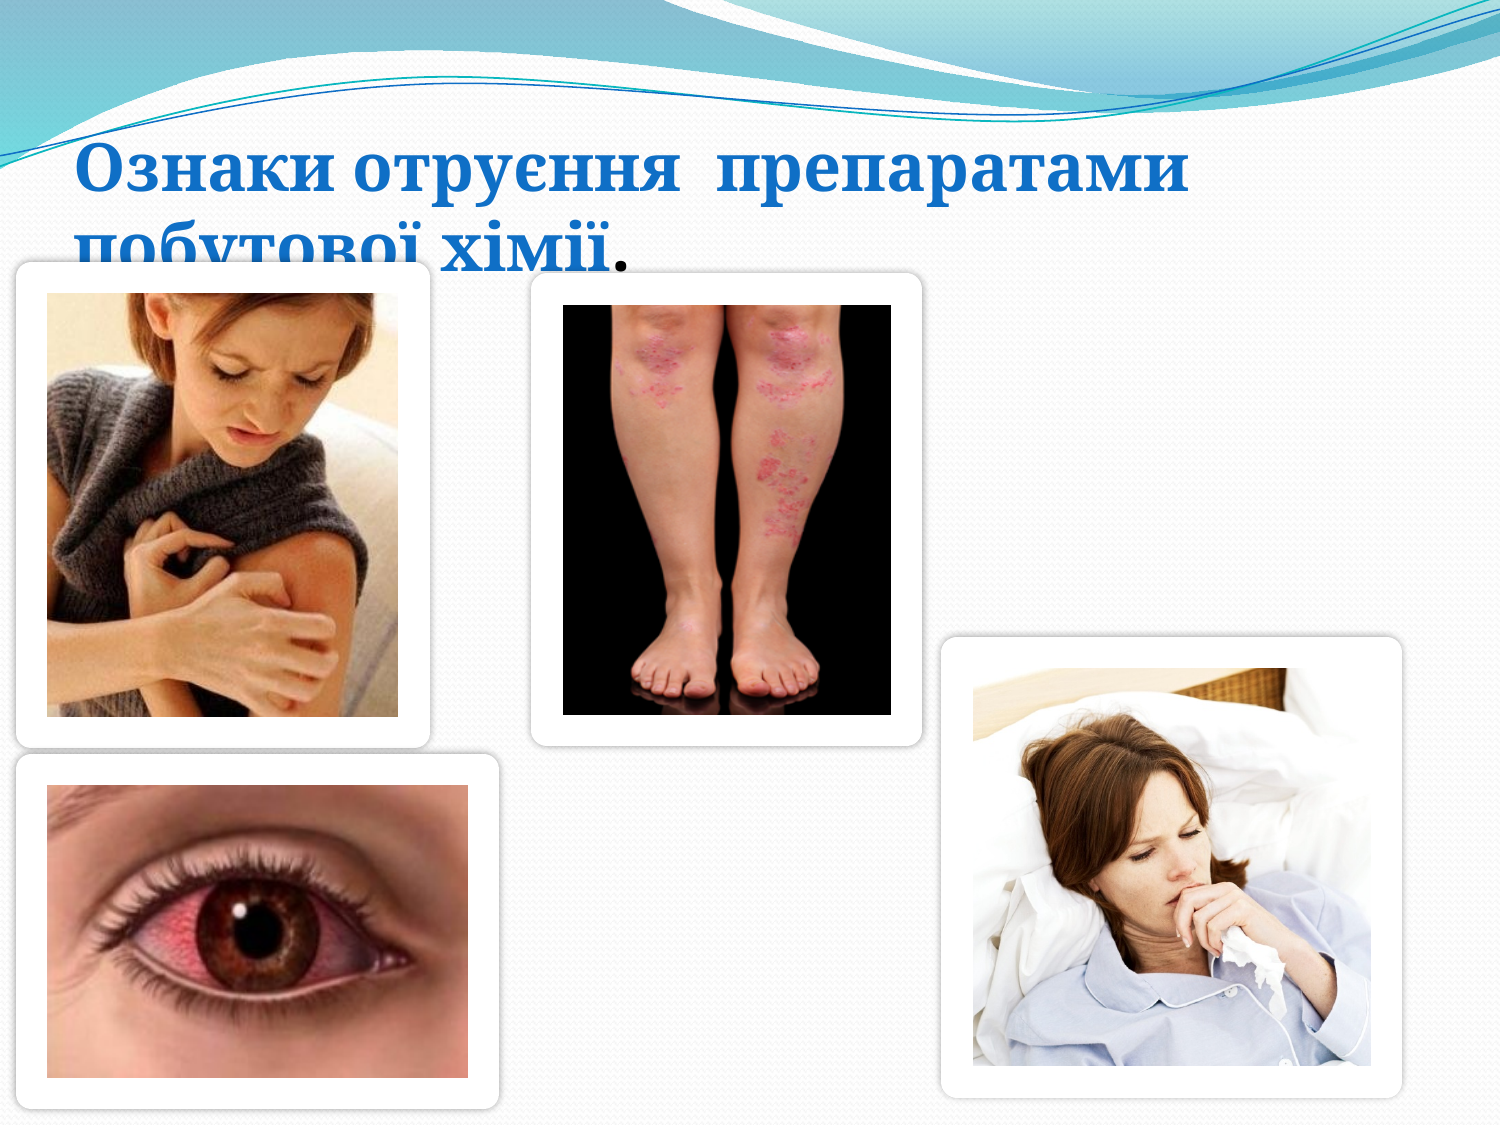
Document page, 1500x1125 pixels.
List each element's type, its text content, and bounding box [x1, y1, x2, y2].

picture [46, 784, 469, 1079]
picture [972, 667, 1372, 1067]
text_box Ознаки отруєння препаратами побутової хімії. [58, 117, 1453, 292]
picture [46, 292, 399, 718]
picture [562, 304, 891, 716]
